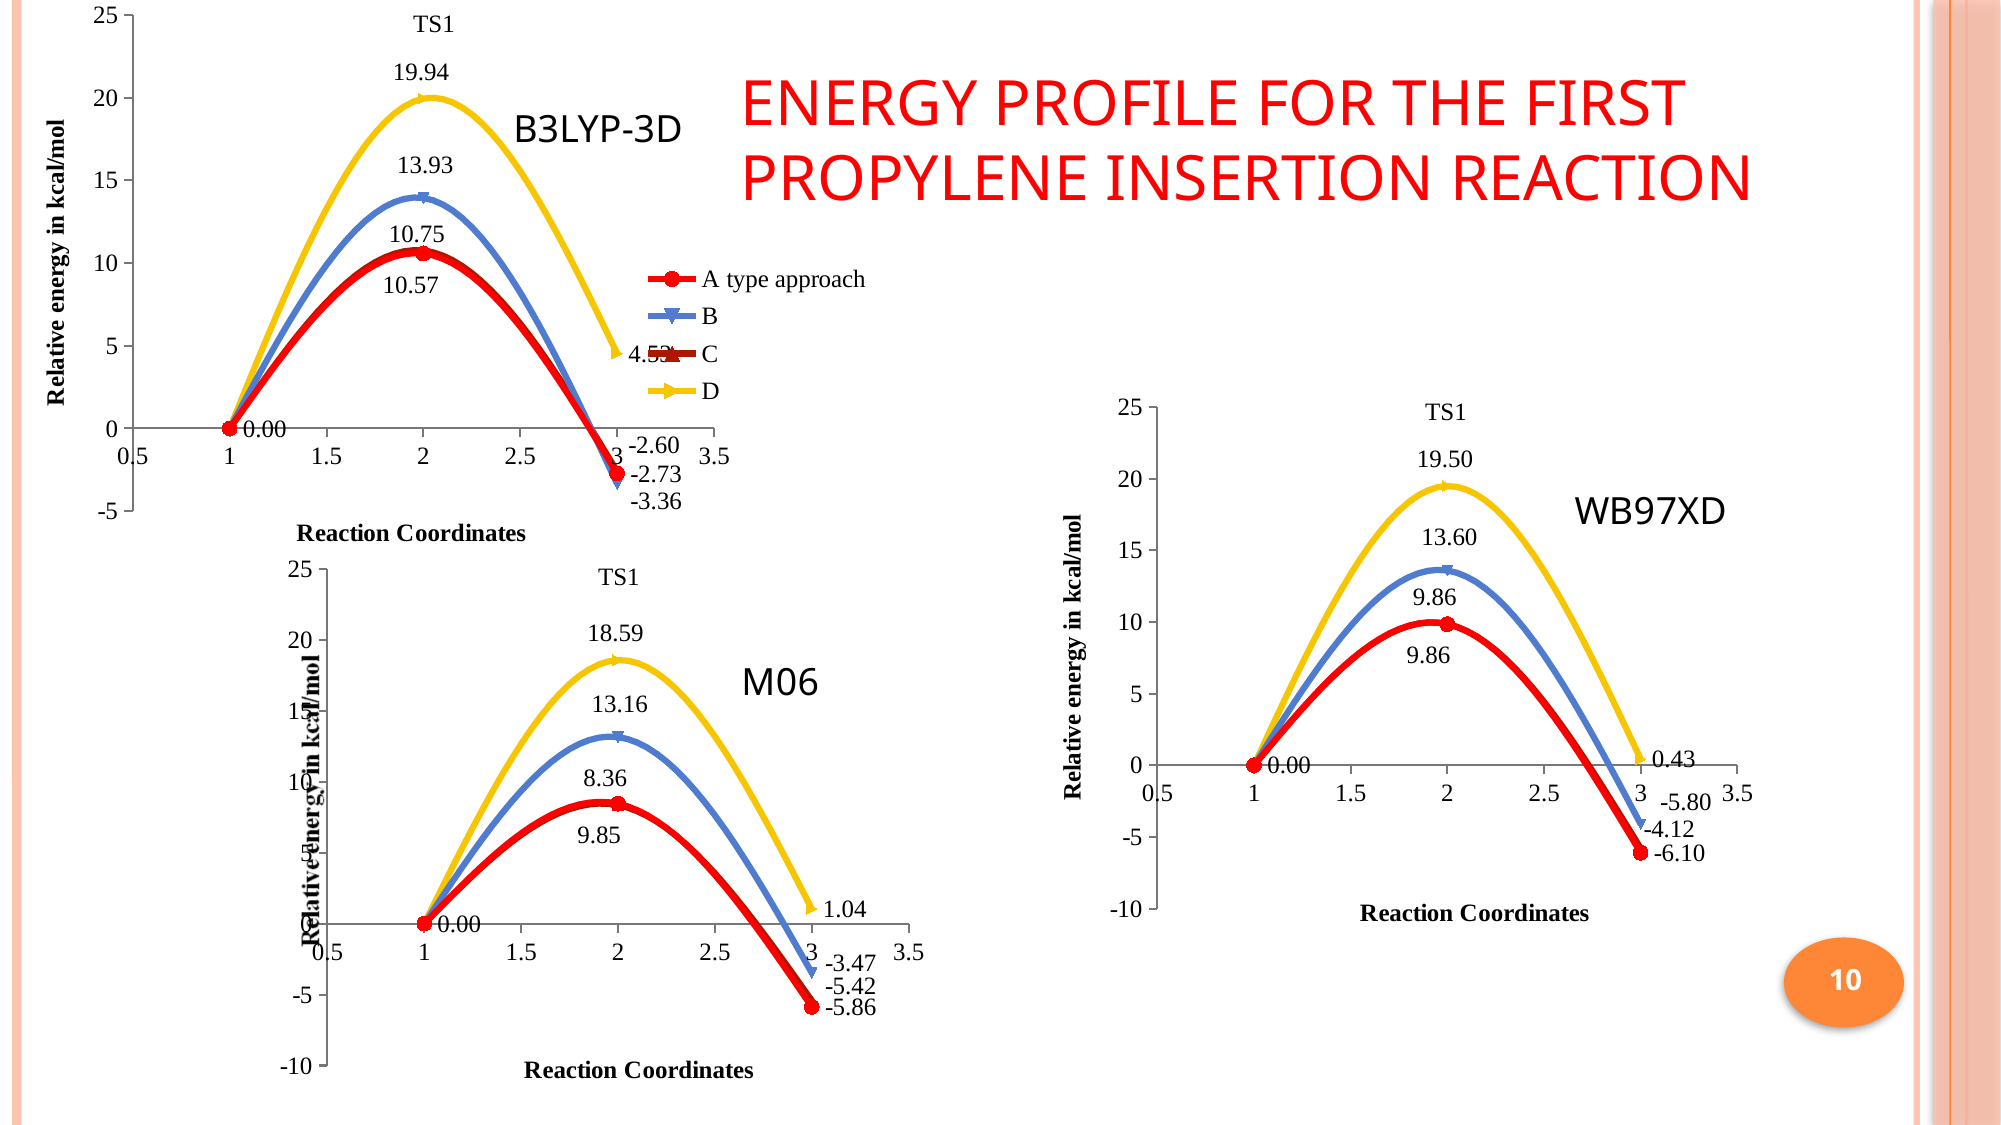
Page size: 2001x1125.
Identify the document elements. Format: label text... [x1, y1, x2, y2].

chart [31, 0, 1827, 1100]
slide_number 10 [1789, 951, 1902, 1012]
title Energy profile for the first propylene insertion reaction [886, 35, 1848, 221]
